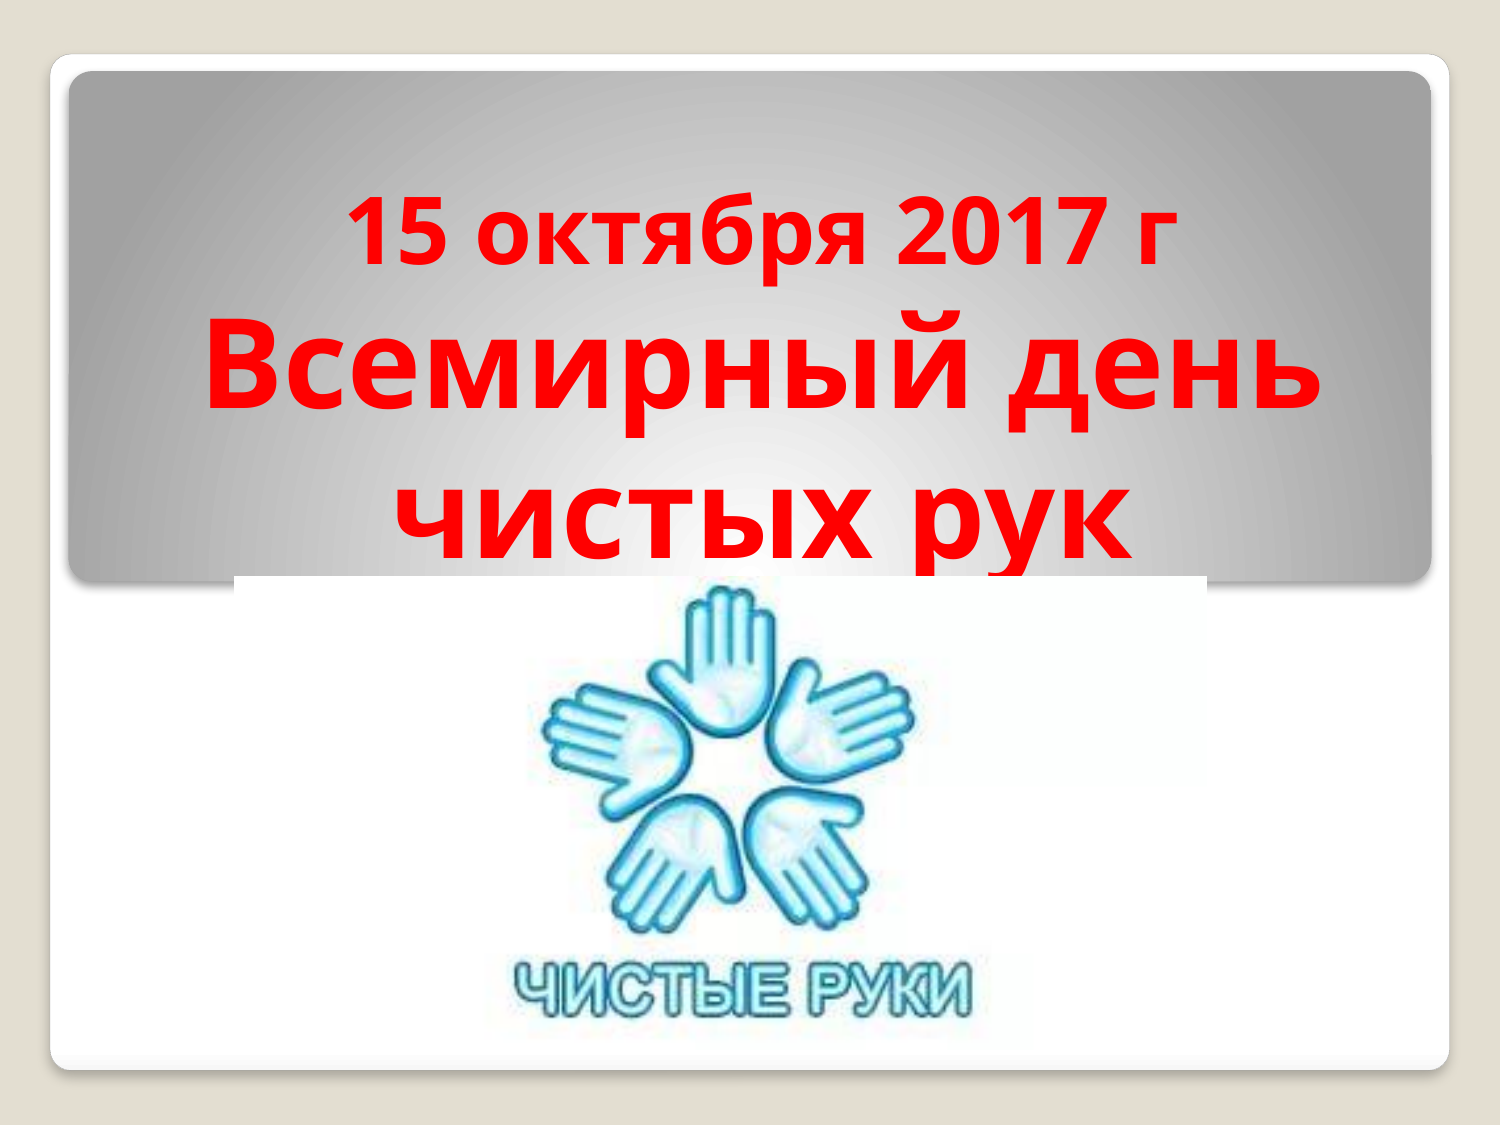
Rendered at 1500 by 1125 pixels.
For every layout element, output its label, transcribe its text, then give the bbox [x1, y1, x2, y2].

picture [234, 576, 1208, 1050]
title 15 октября 2017 г Всемирный день чистых рук [82, 70, 1442, 591]
